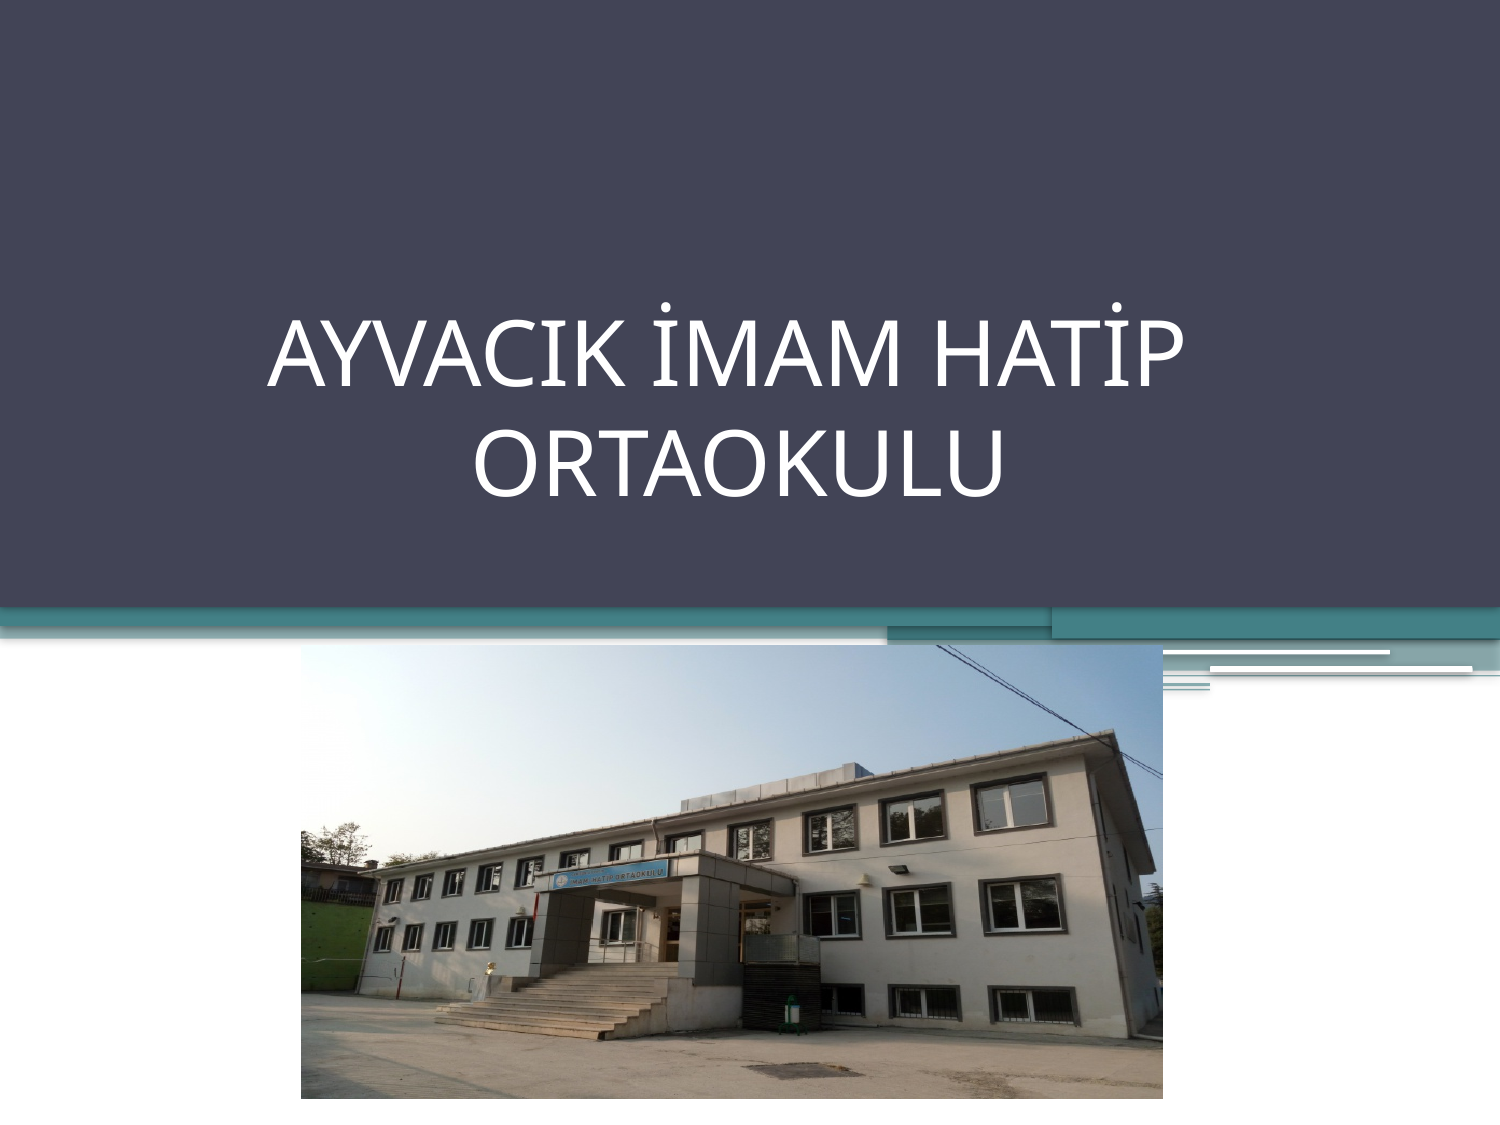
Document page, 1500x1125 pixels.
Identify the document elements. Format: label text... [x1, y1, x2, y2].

picture [300, 644, 1163, 1099]
title AYVACIK İMAM HATİP ORTAOKULU [64, 90, 1415, 522]
